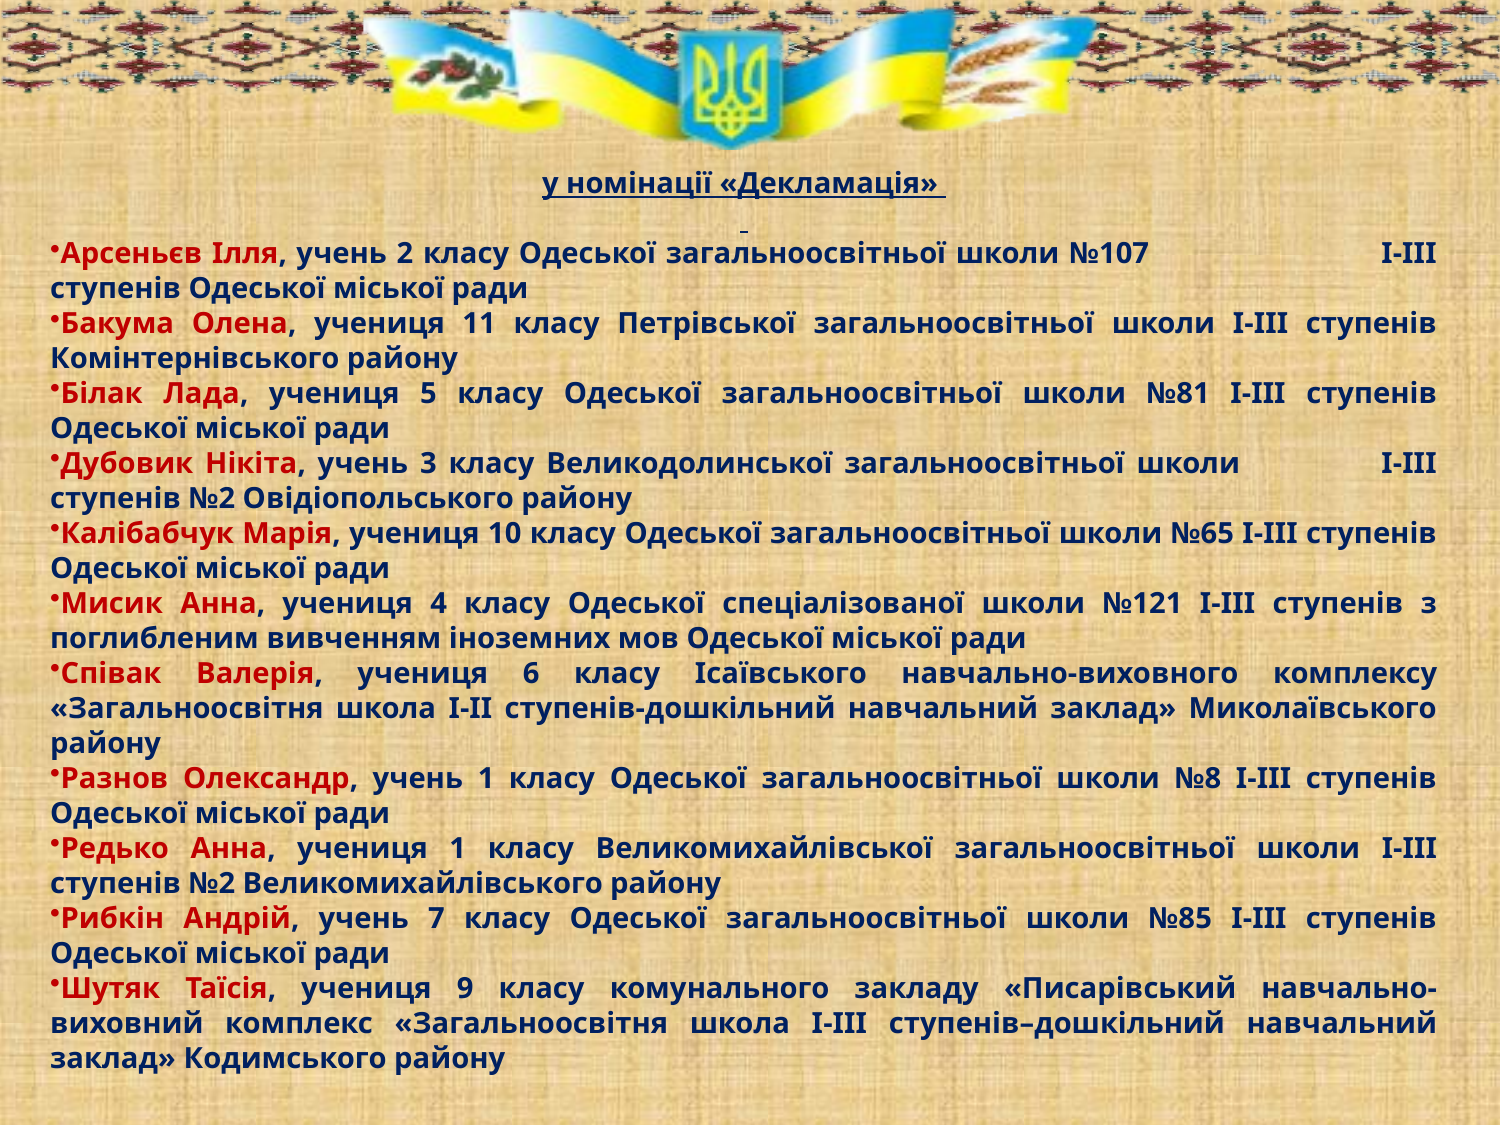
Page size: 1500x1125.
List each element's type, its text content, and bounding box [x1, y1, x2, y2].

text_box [0, 0, 360, 94]
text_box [1102, 0, 1500, 94]
picture [0, 0, 1500, 1125]
text_box у номінації «Декламація» Арсеньєв Ілля, учень 2 класу Одеської загальноосвітньої школи №107 І-ІІІ ступенів Одеської міської ради Бакума Олена, учениця 11 класу Петрівської загальноосвітньої школи І-ІІІ ступенів Комінтернівського району Білак Лада, учениця 5 класу Одеської загальноосвітньої школи №81 І-ІІІ ступенів Одеської міської ради Дубовик Нікіта, учень 3 класу Великодолинської загальноосвітньої школи І-ІІІ ступенів №2 Овідіопольського району Калібабчук Марія, учениця 10 класу Одеської загальноосвітньої школи №65 І-ІІІ ступенів Одеської міської ради Мисик Анна, учениця 4 класу Одеської спеціалізованої школи №121 І-ІІІ ступенів з поглибленим вивченням іноземних мов Одеської міської ради Співак Валерія, учениця 6 класу Ісаївського навчально-виховного комплексу «Загальноосвітня школа І-ІІ ступенів-дошкільний навчальний заклад» Миколаївського району Разнов Олександр, учень 1 класу Одеської загальноосвітньої школи №8 І-ІІІ ступенів Одеської міської ради Редько Анна, учениця 1 класу Великомихайлівської загальноосвітньої школи І-ІІІ ступенів №2 Великомихайлівського району Рибкін Андрій, учень 7 класу Одеської загальноосвітньої школи №85 І-ІІІ ступенів Одеської міської ради Шутяк Таїсія, учениця 9 класу комунального закладу «Писарівський навчально-виховний комплекс «Загальноосвітня школа І-ІІІ ступенів–дошкільний навчальний заклад» Кодимського району [35, 157, 1454, 1082]
